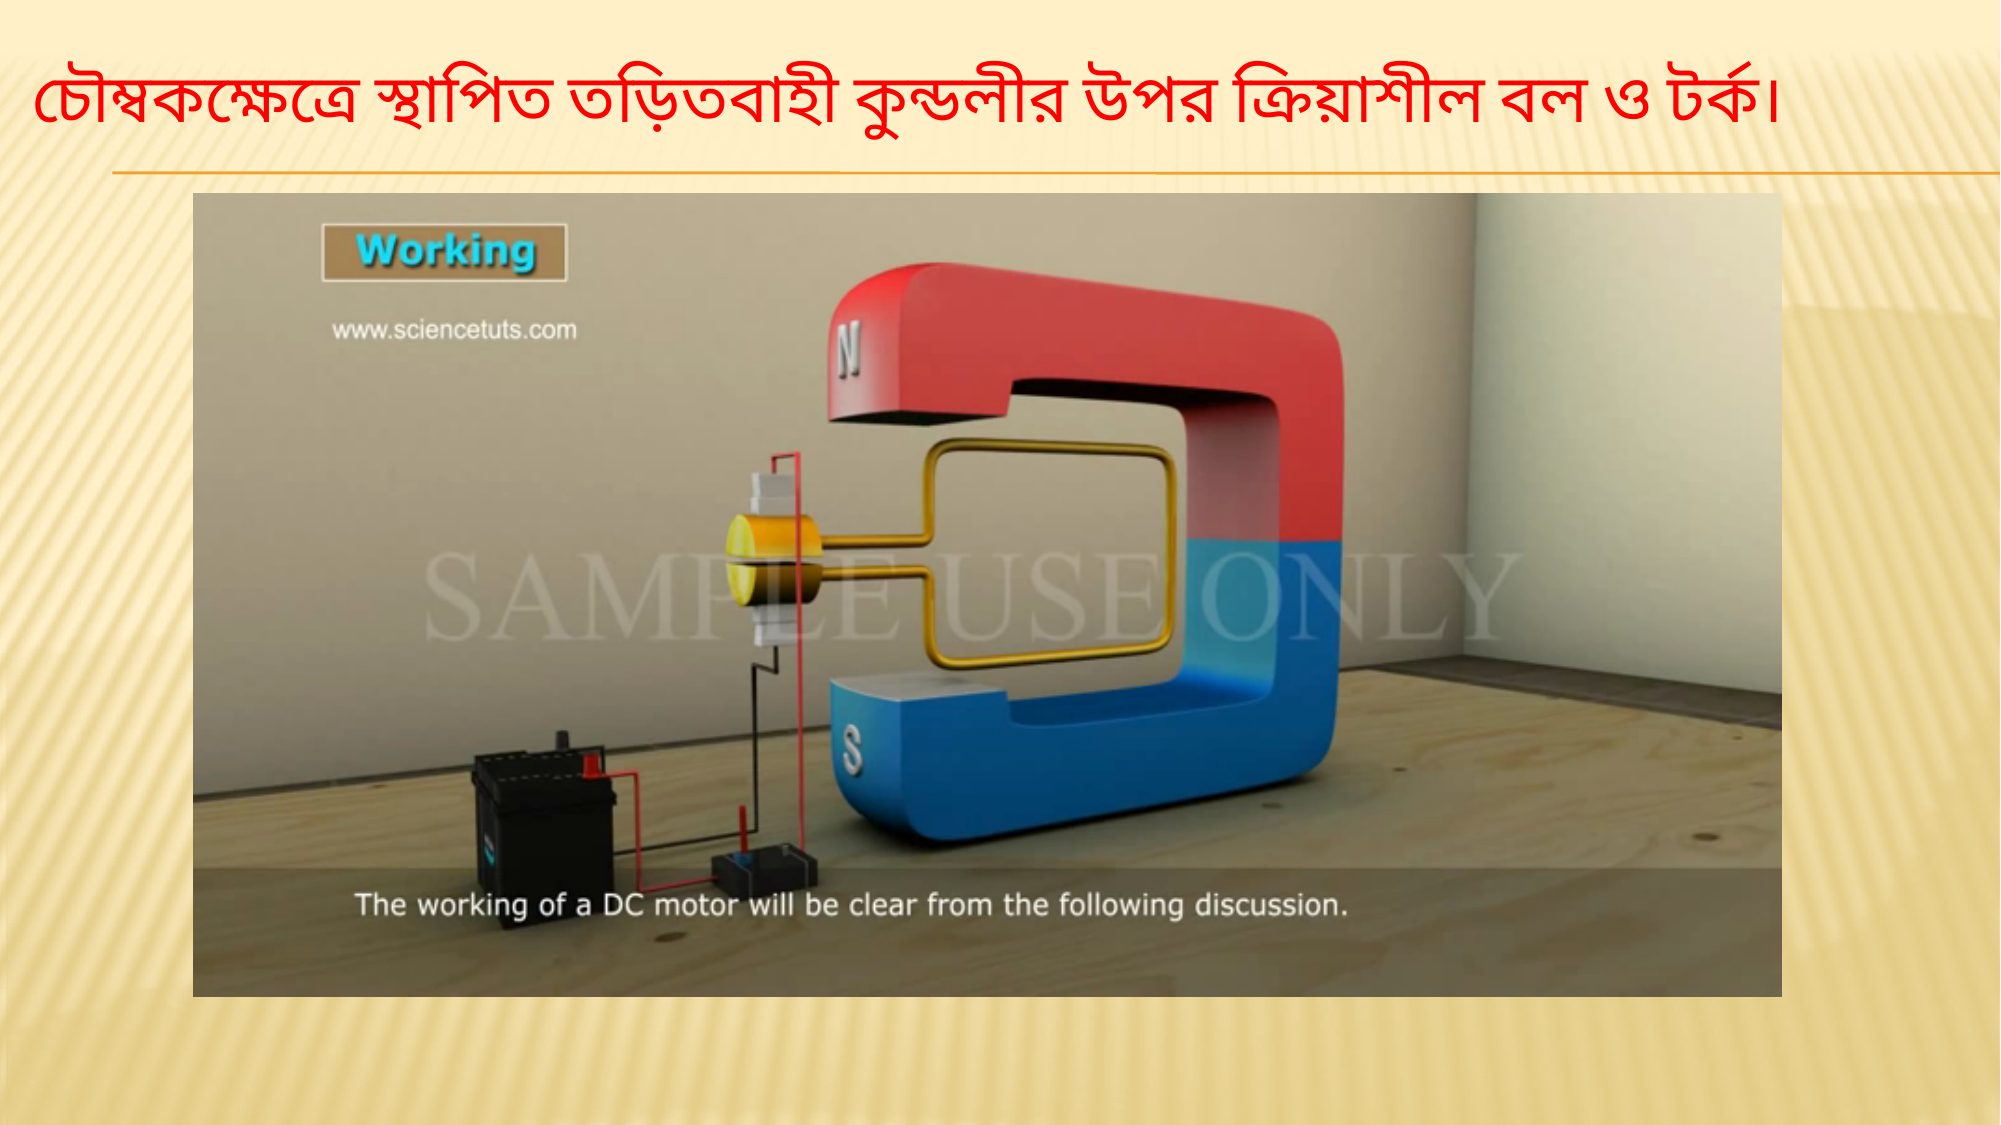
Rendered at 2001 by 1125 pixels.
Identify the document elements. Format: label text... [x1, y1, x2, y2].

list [191, 191, 1783, 998]
title চৌম্বকক্ষেত্রে স্থাপিত তড়িতবাহী কুন্ডলীর উপর ক্রিয়াশীল বল ও টর্ক। [17, 0, 2000, 193]
